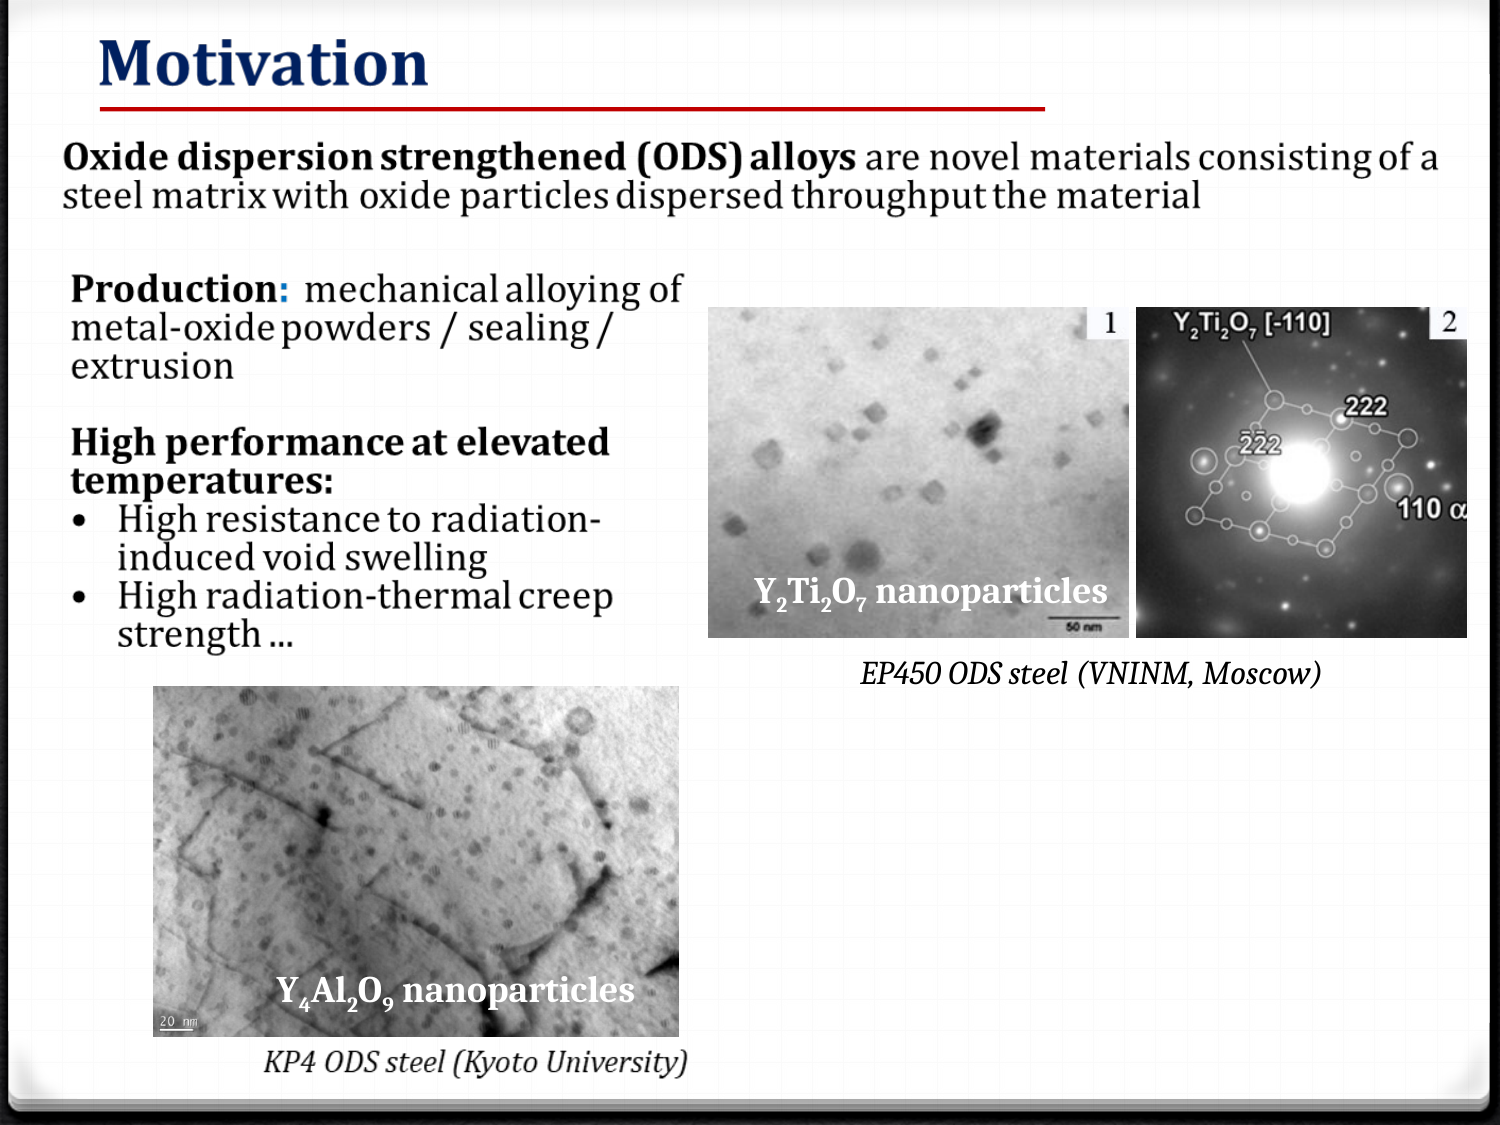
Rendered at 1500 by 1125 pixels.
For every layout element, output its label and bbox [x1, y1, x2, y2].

text_box [728, 307, 1500, 701]
text_box [152, 686, 1012, 1101]
picture [0, 0, 1500, 1125]
